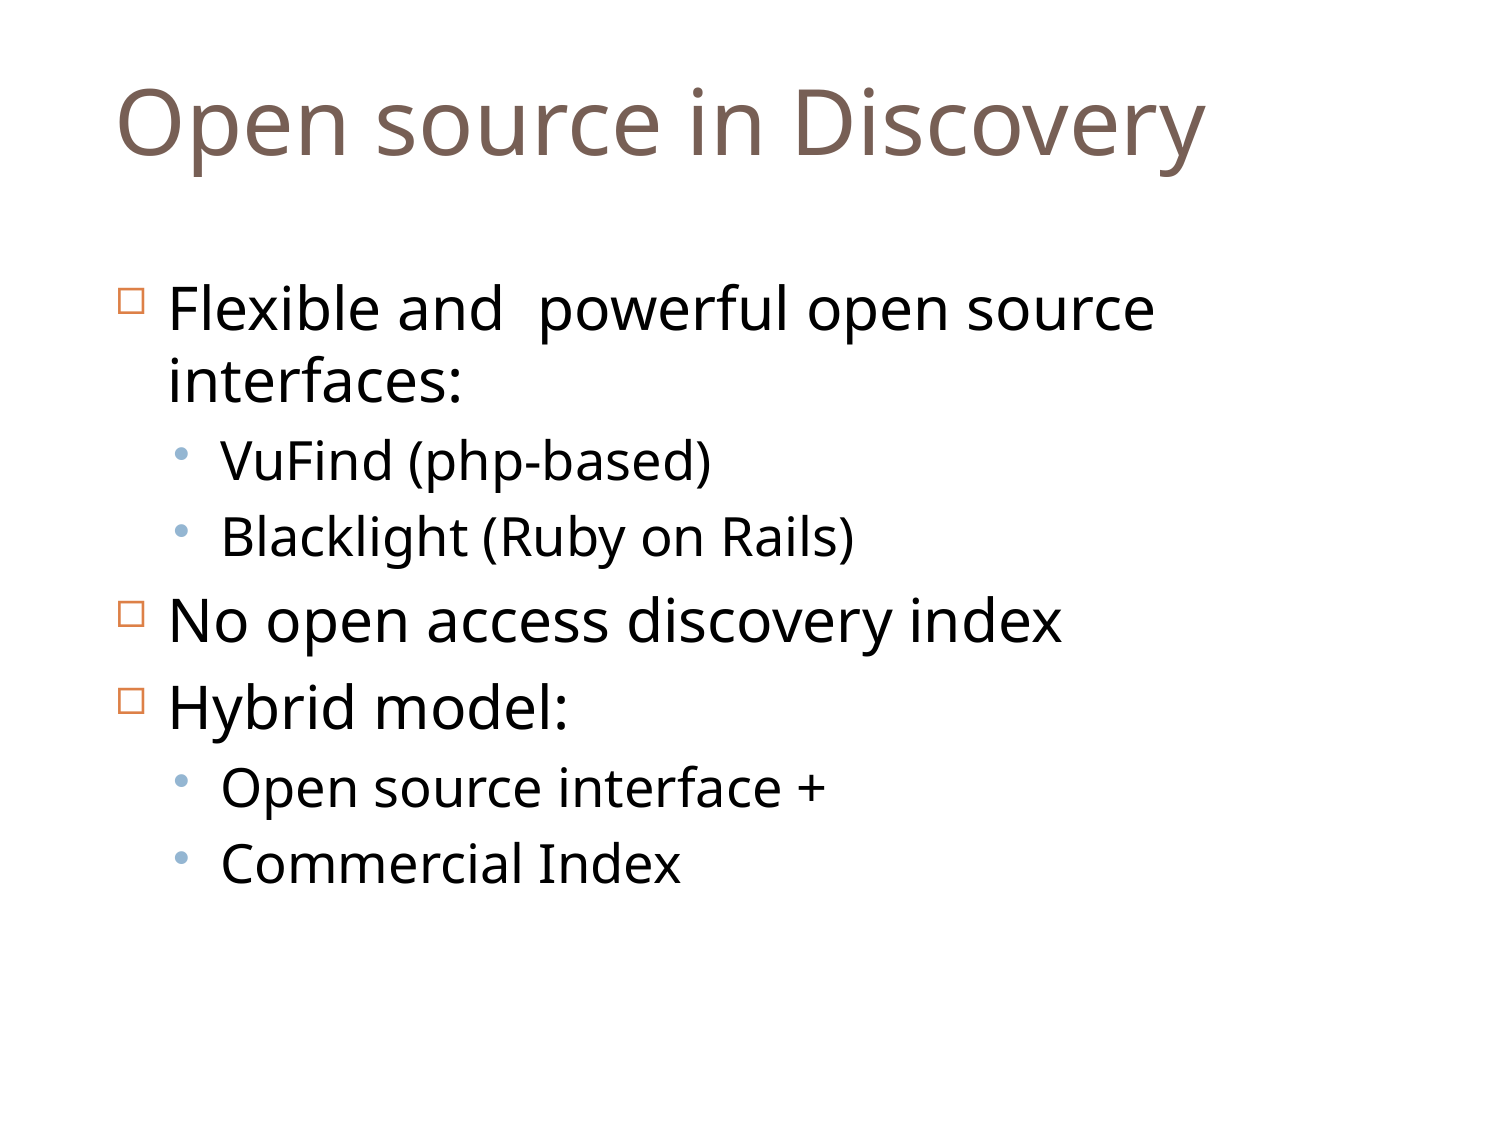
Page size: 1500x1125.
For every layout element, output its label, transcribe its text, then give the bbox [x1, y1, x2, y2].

title Open source in Discovery [99, 37, 1438, 200]
list Flexible and powerful open source interfaces: VuFind (php-based) Blacklight (Ruby on Rails) No open access discovery index Hybrid model: Open source interface + Commercial Index [100, 262, 1438, 1005]
